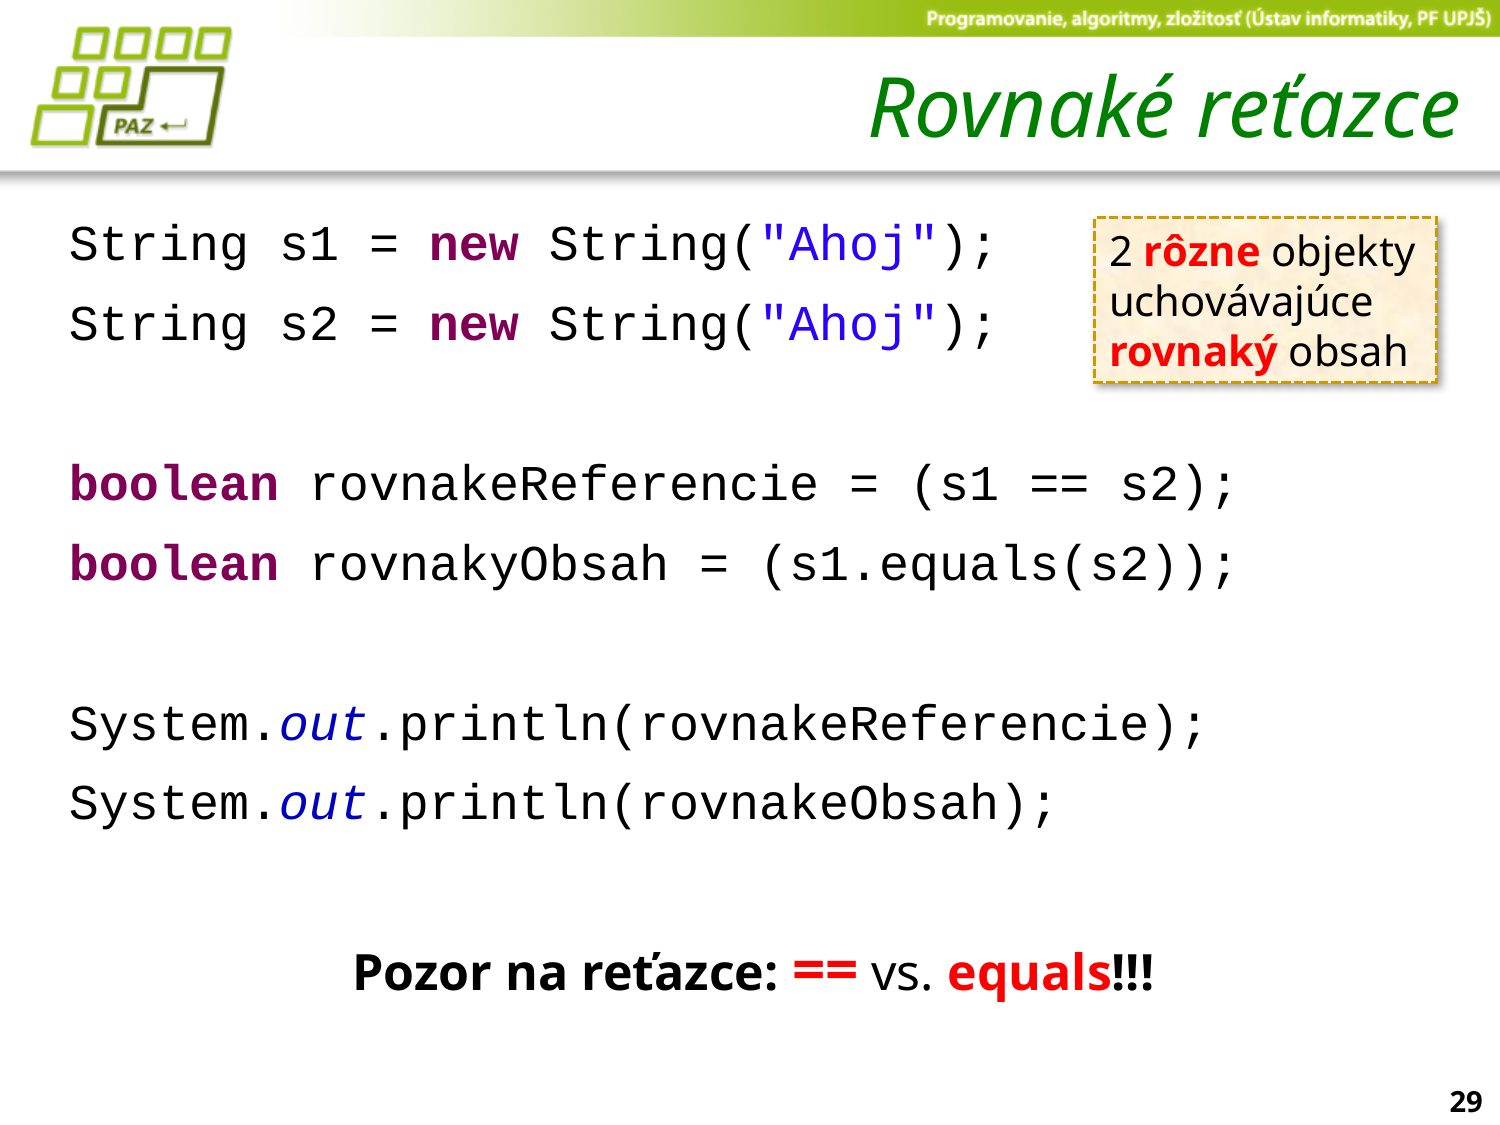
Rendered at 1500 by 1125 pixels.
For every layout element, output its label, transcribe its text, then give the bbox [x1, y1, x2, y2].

text_box 2 rôzne objekty uchovávajúce rovnaký obsah [1094, 217, 1437, 383]
list String s1 = new String("Ahoj"); String s2 = new String("Ahoj"); boolean rovnakeReferencie = (s1 == s2); boolean rovnakyObsah = (s1.equals(s2)); System.out.println(rovnakeReferencie); System.out.println(rovnakeObsah); Pozor na reťazce: == vs. equals!!! [53, 202, 1454, 1080]
picture [0, 0, 1500, 1125]
title Rovnaké reťazce [343, 46, 1477, 135]
